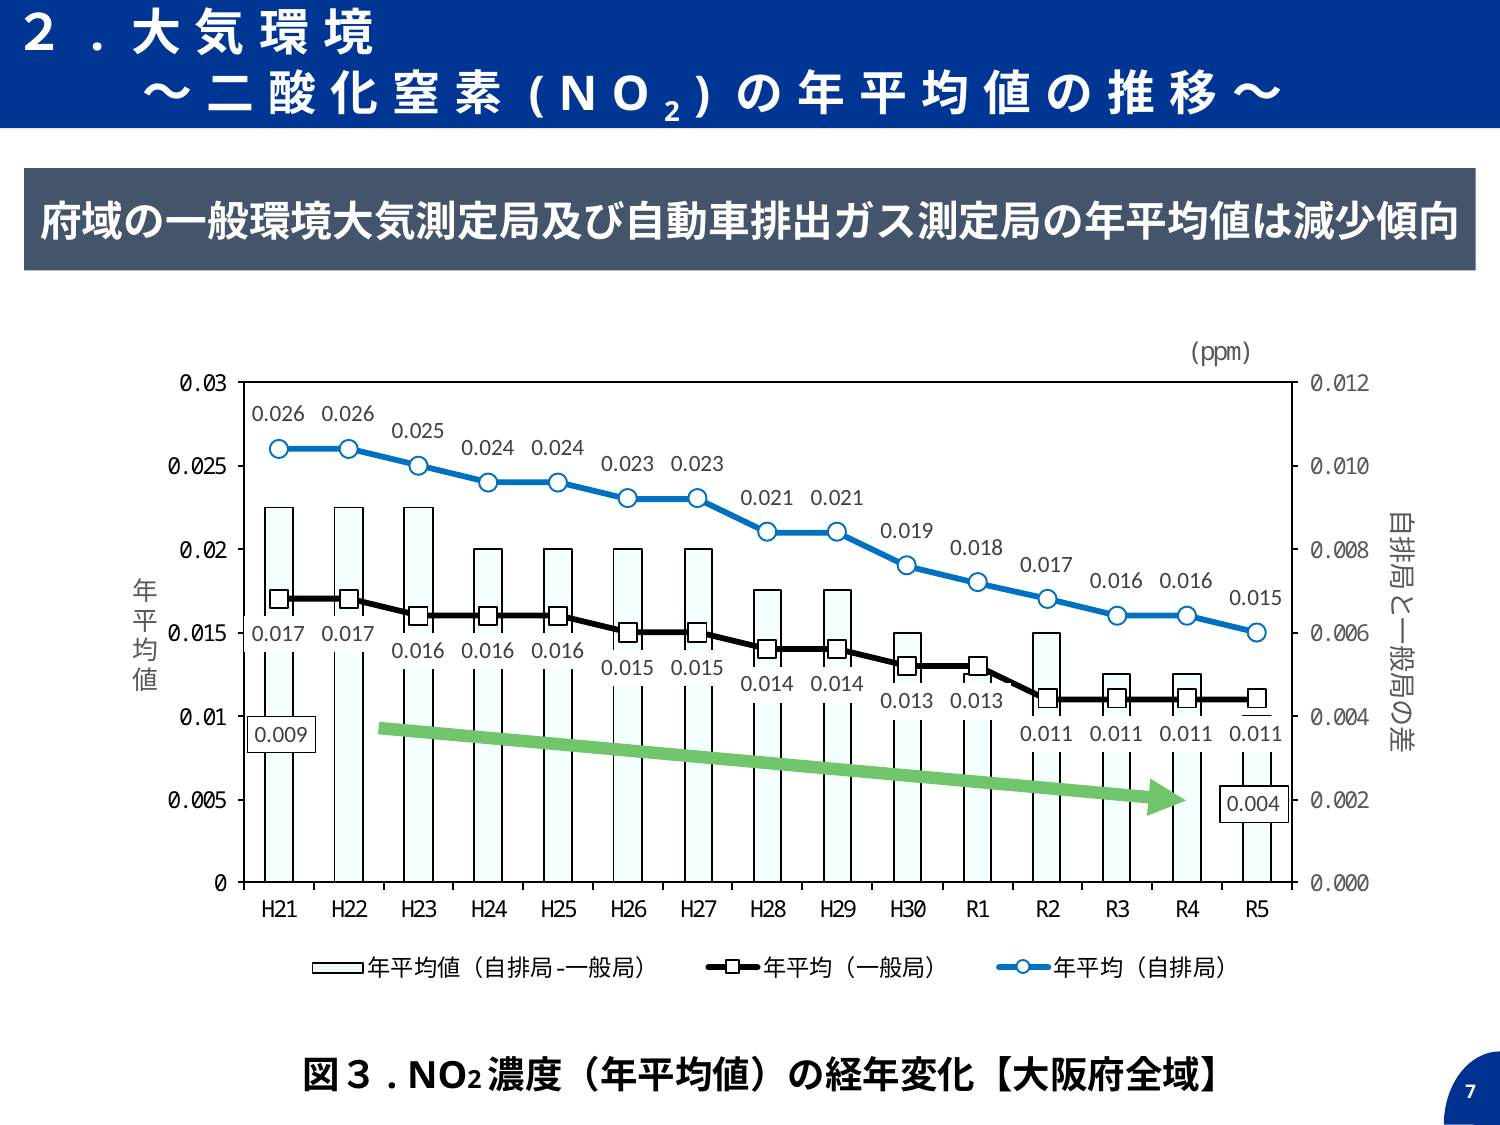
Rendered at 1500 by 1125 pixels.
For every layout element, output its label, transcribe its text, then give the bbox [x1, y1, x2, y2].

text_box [378, 727, 1186, 801]
text_box 府域の一般環境大気測定局及び自動車排出ガス測定局の年平均値は減少傾向 [23, 167, 1477, 271]
text_box 図３. NO2濃度（年平均値）の経年変化【大阪府全域】 [117, 1043, 1423, 1125]
text_box ２.大気環境 ～二酸化窒素(NO2)の年平均値の推移～ [0, 0, 1500, 129]
picture [118, 310, 1423, 1002]
